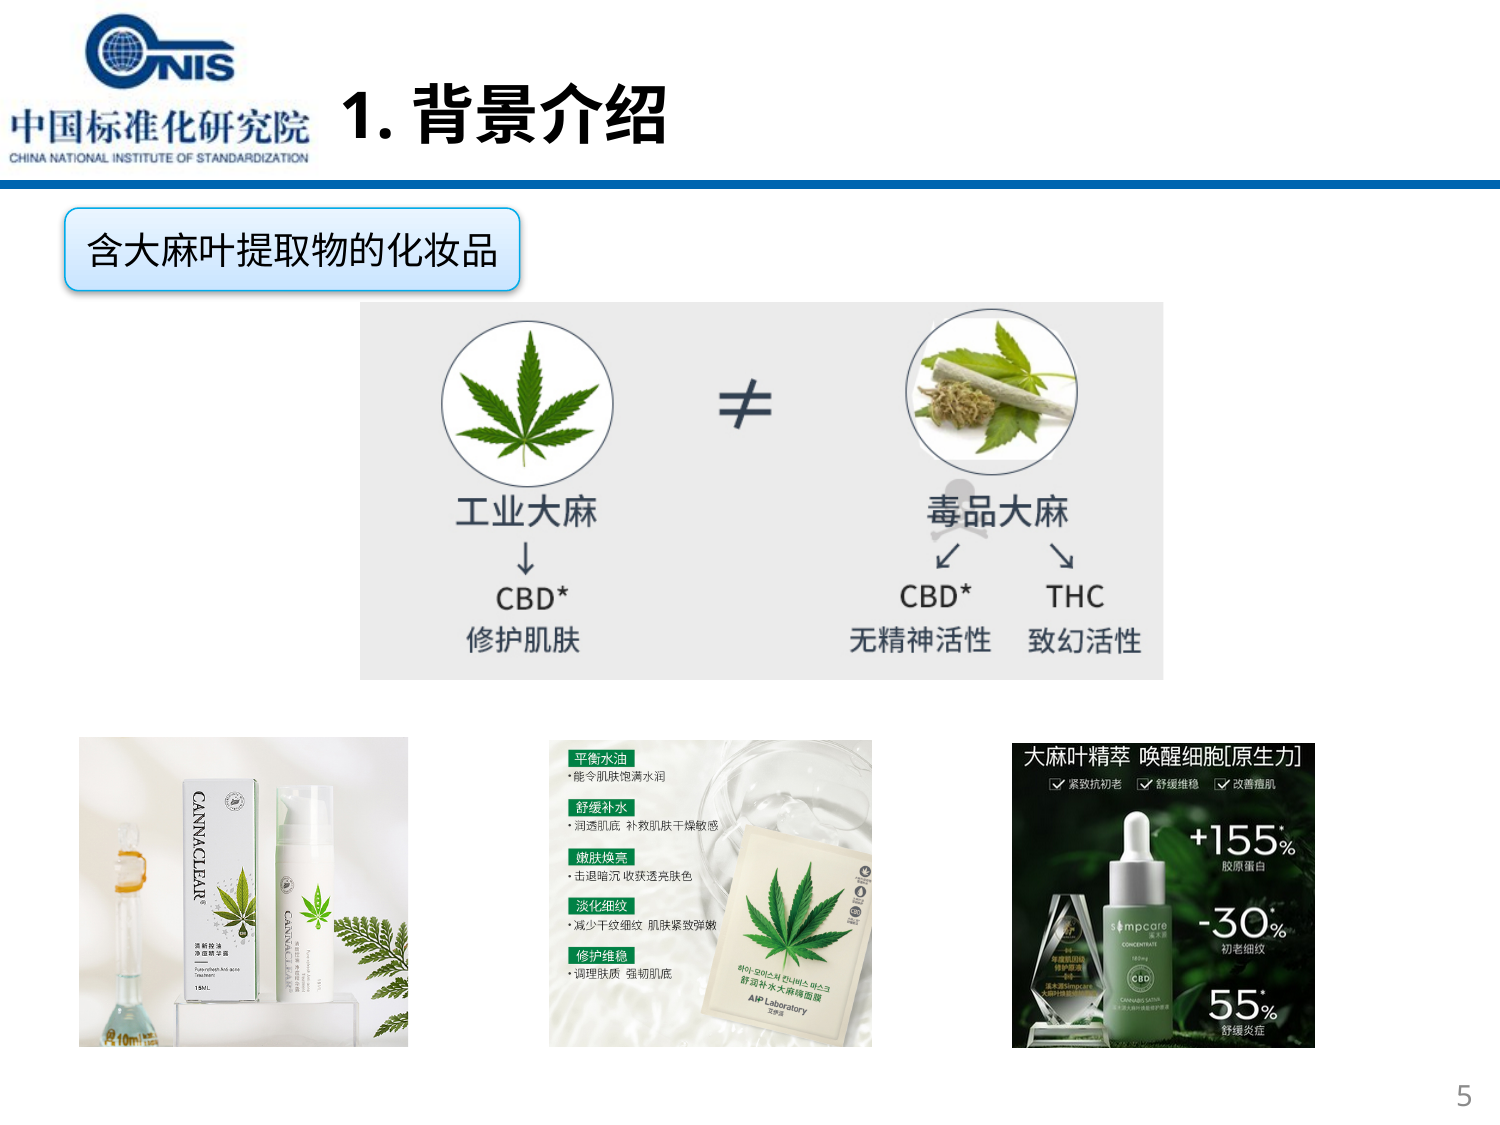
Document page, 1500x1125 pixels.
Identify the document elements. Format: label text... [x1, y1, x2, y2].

text_box 含大麻叶提取物的化妆品 [64, 207, 521, 292]
picture [548, 740, 872, 1048]
picture [0, 0, 319, 177]
picture [78, 737, 409, 1048]
text_box 1.背景介绍 [324, 66, 1414, 169]
picture [359, 302, 1164, 680]
slide_number 5 [1364, 1064, 1500, 1125]
picture [1011, 743, 1315, 1048]
